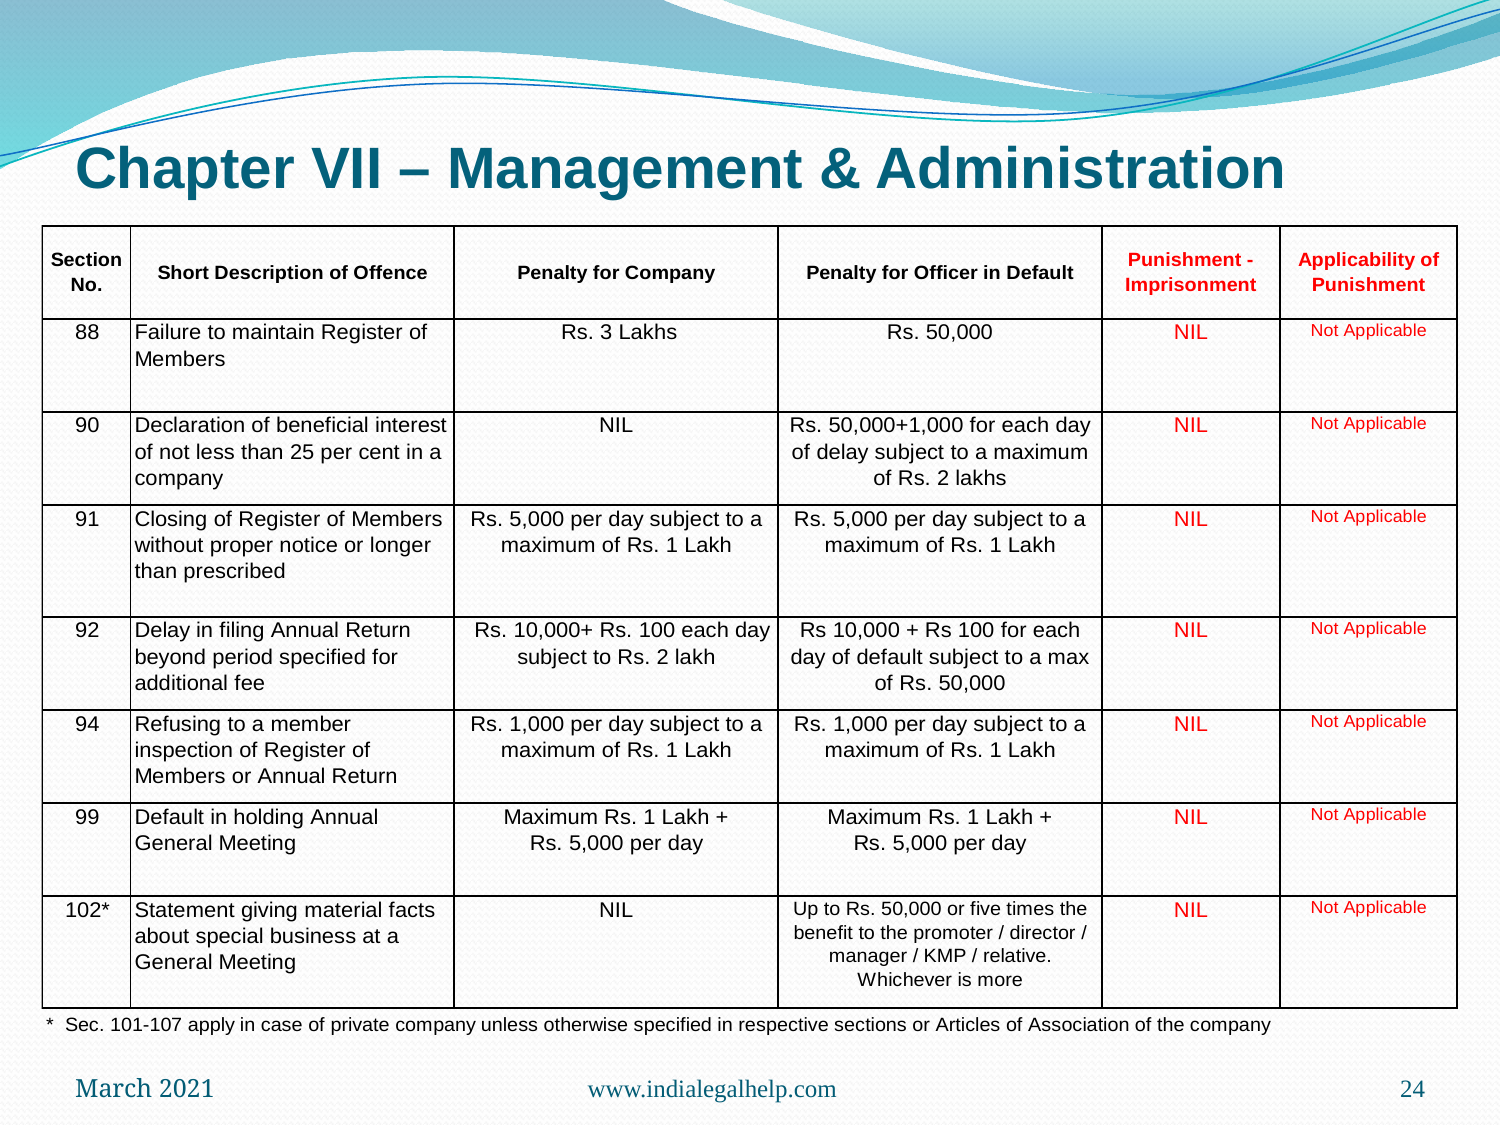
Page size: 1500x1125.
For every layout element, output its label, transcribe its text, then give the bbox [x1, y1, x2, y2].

title Chapter VII – Management & Administration [75, 115, 1425, 200]
picture [41, 224, 1459, 1043]
slide_number 24 [1299, 1057, 1425, 1103]
footer www.indialegalhelp.com [437, 1057, 988, 1103]
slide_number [75, 1057, 425, 1103]
